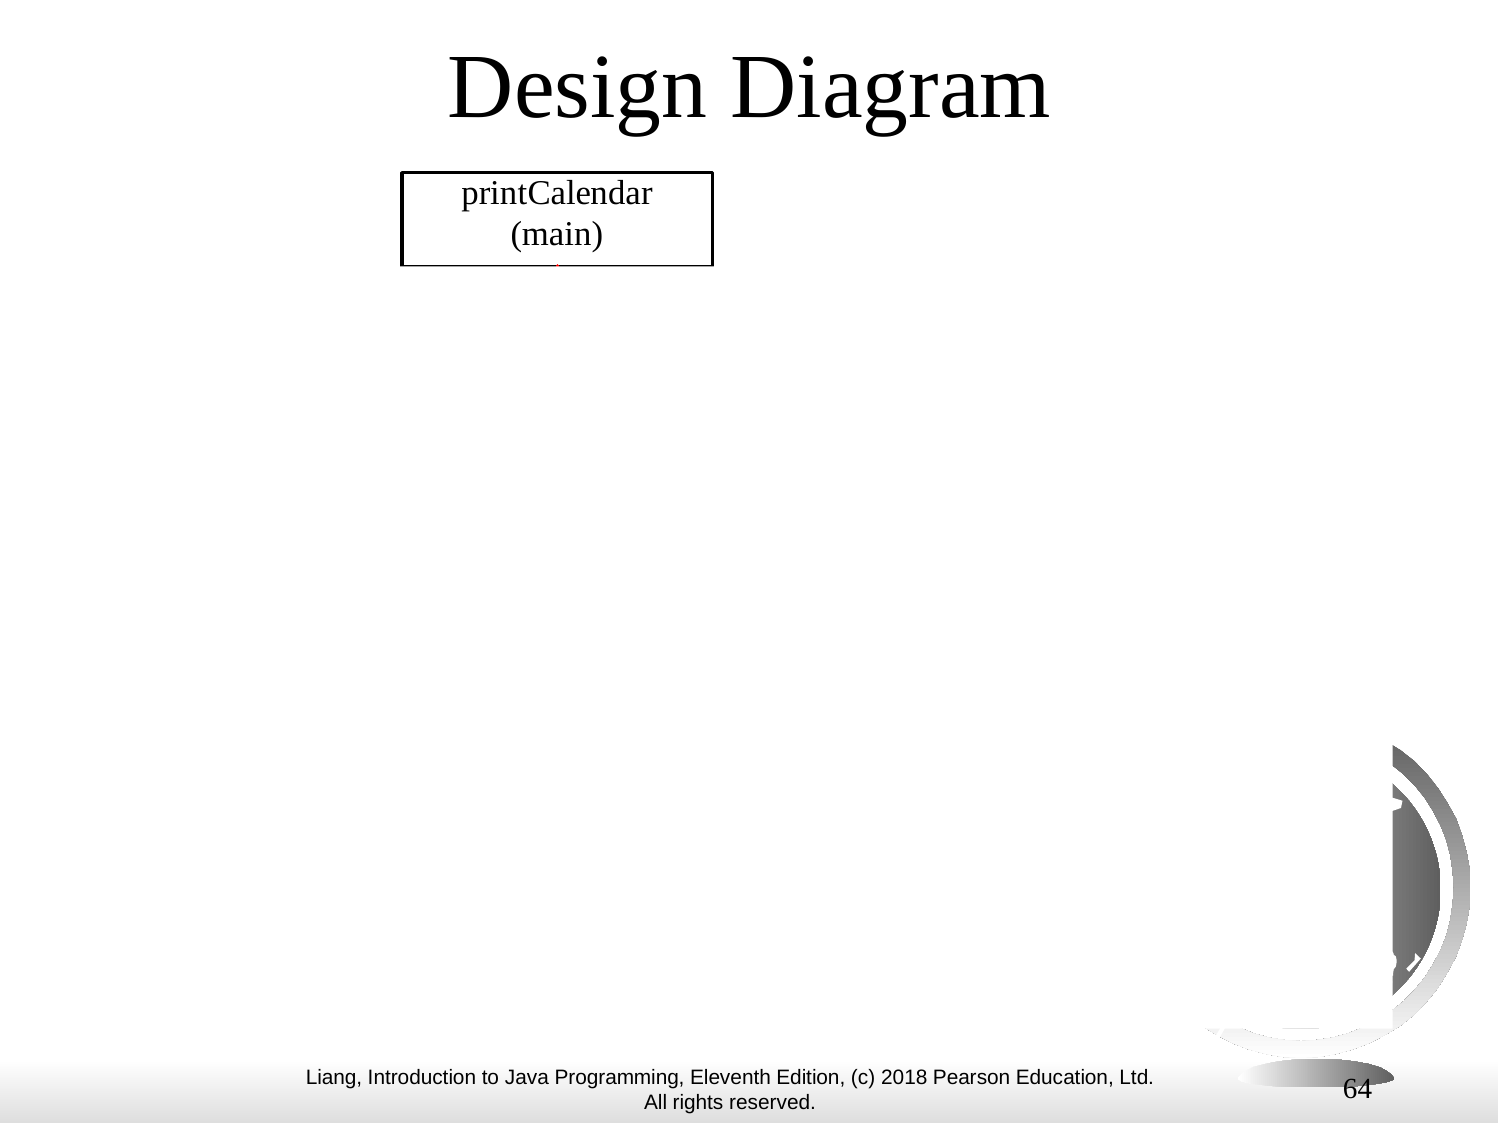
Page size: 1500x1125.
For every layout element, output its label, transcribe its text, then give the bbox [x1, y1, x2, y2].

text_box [120, 146, 1421, 1039]
title Design Diagram [112, 37, 1388, 125]
slide_number 64 [1074, 1049, 1388, 1125]
